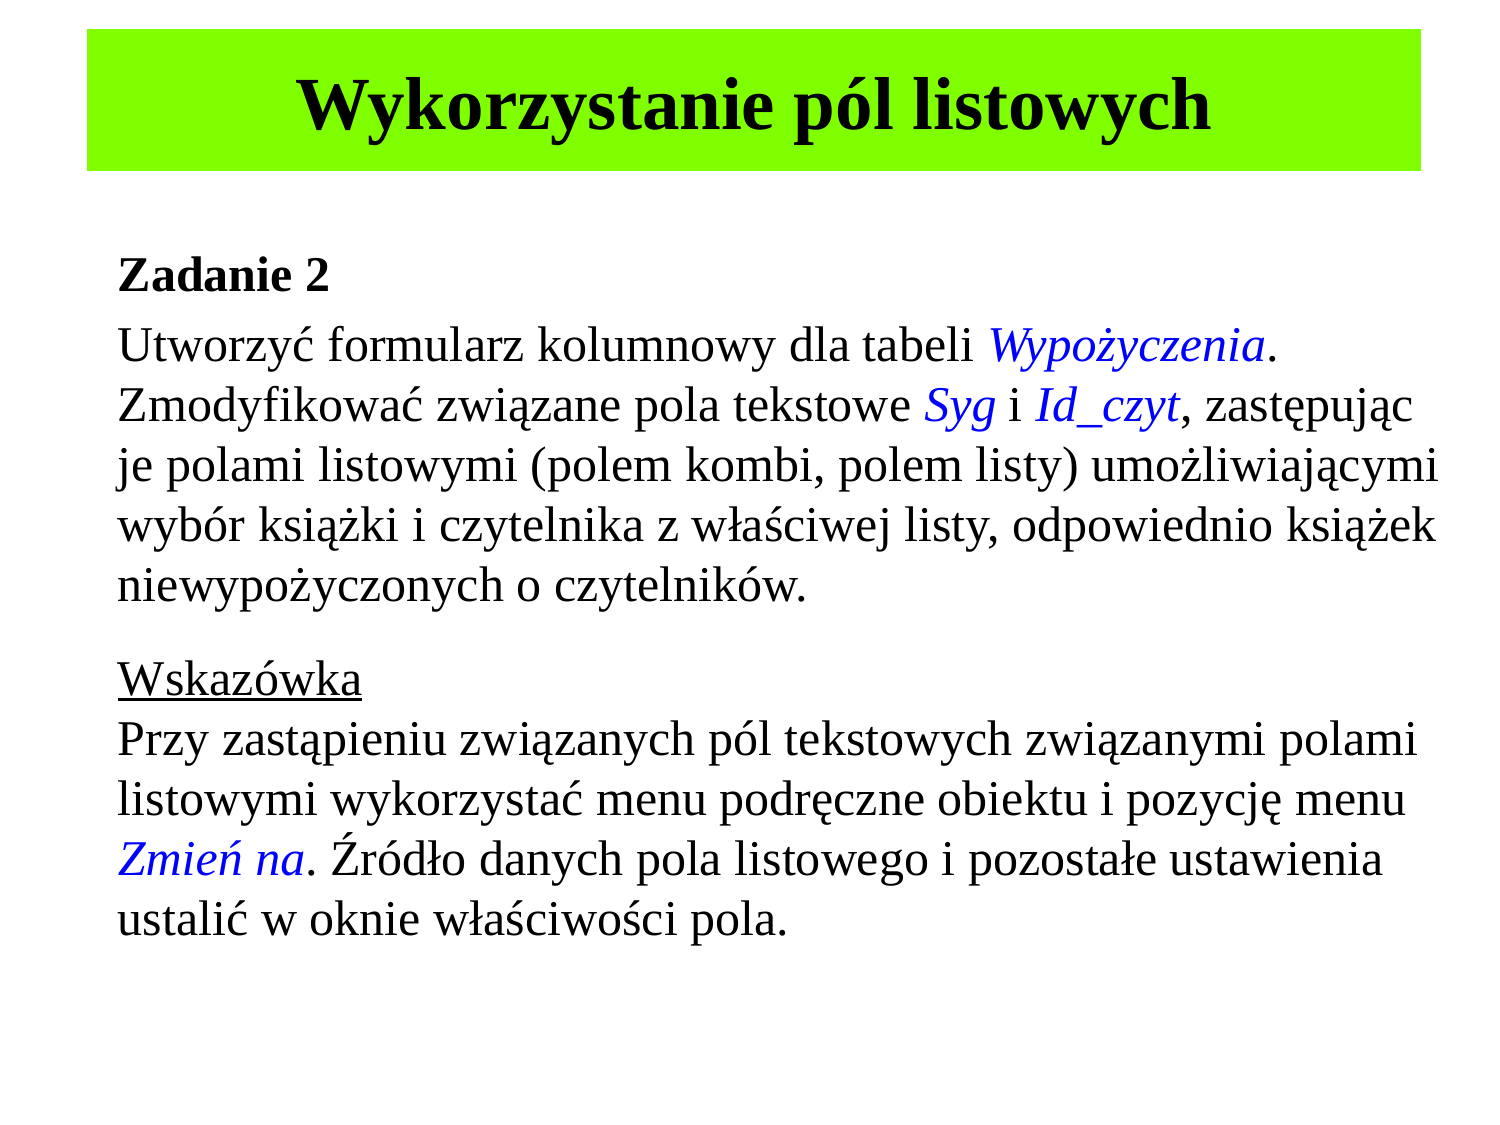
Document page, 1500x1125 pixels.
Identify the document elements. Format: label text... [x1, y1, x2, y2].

list Zadanie 2 Utworzyć formularz kolumnowy dla tabeli Wypożyczenia. Zmodyfikować związane pola tekstowe Syg i Id_czyt, zastępując je polami listowymi (polem kombi, polem listy) umożliwiającymi wybór książki i czytelnika z właściwej listy, odpowiednio książek niewypożyczonych o czytelników. Wskazówka Przy zastąpieniu związanych pól tekstowych związanymi polami listowymi wykorzystać menu podręczne obiektu i pozycję menu Zmień na. Źródło danych pola listowego i pozostałe ustawienia ustalić w oknie właściwości pola. [46, 234, 1477, 972]
title Wykorzystanie pól listowych [83, 24, 1425, 175]
